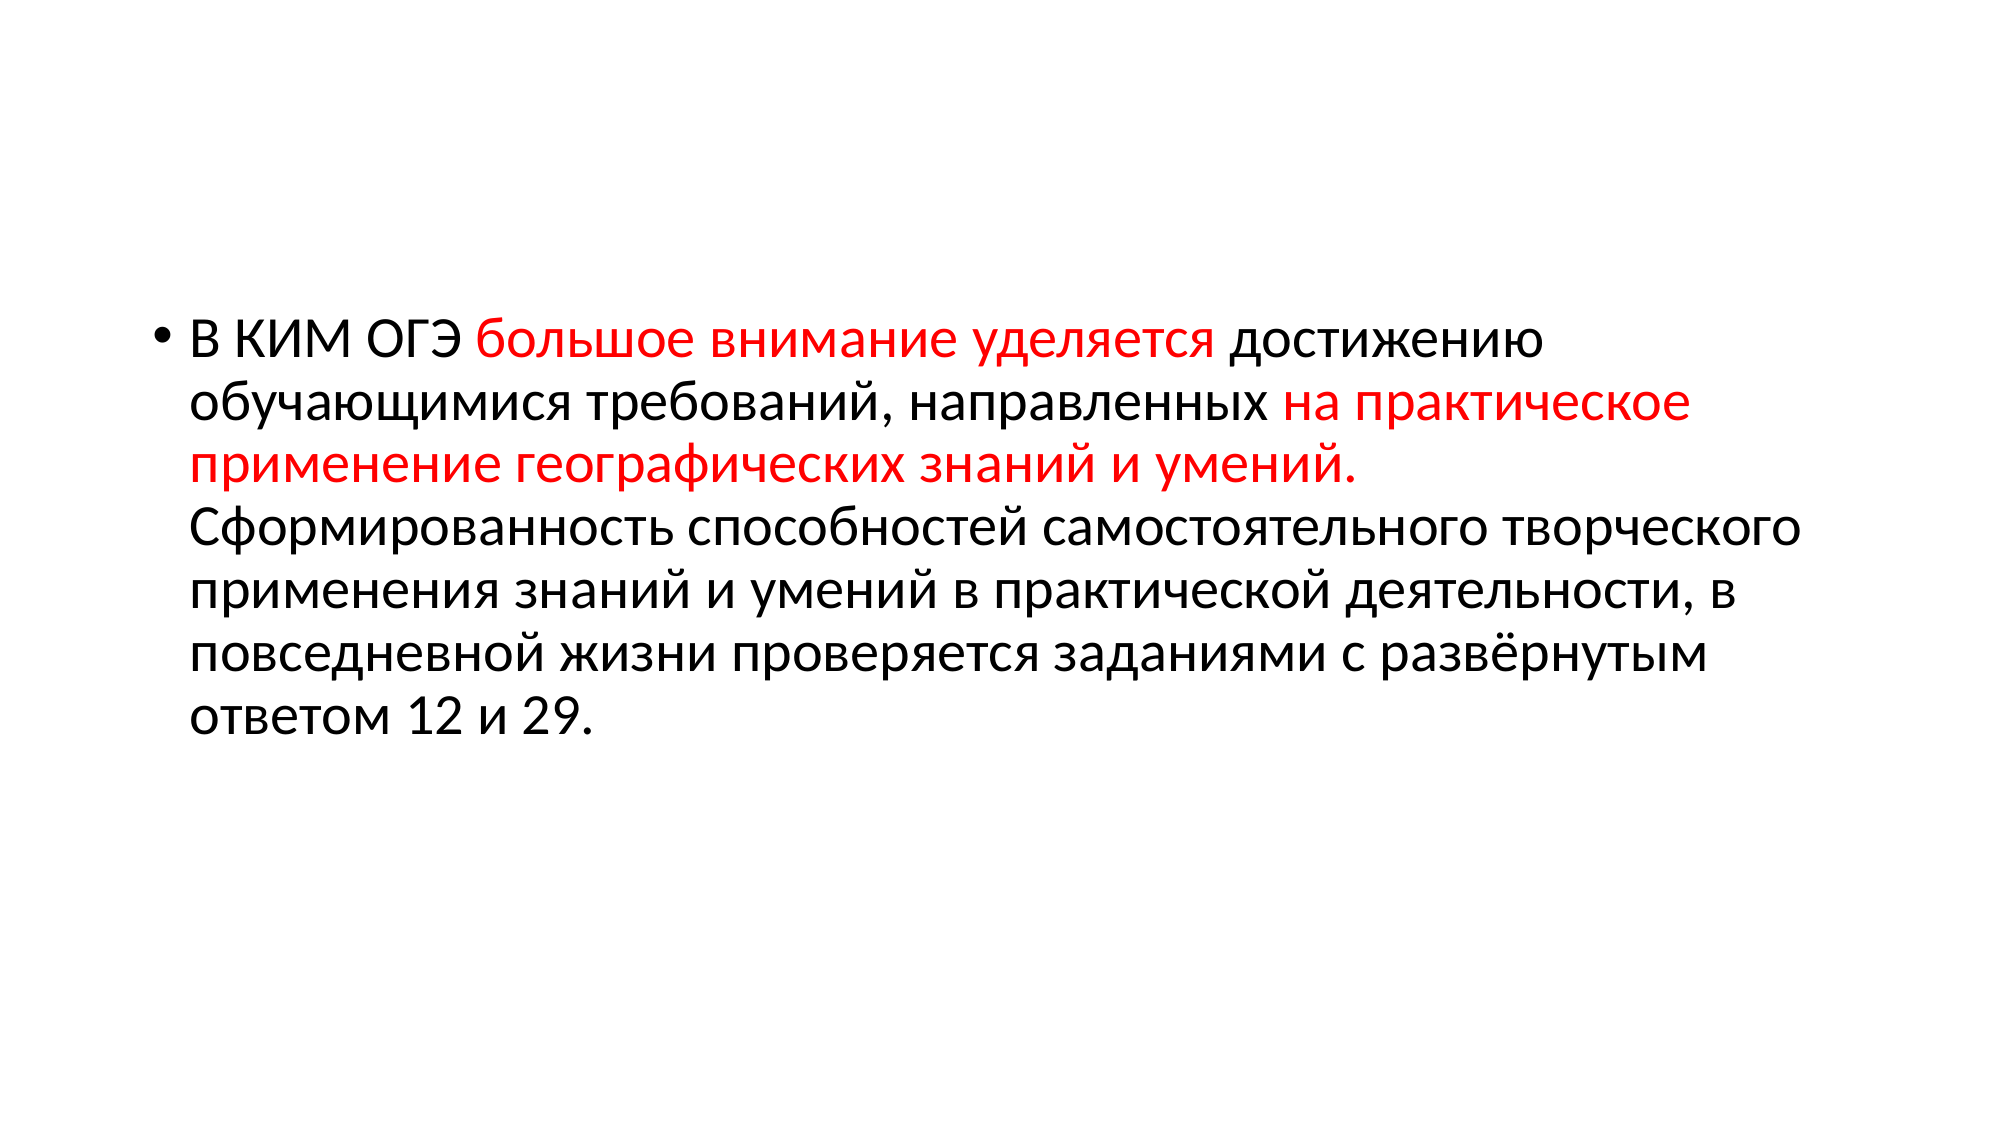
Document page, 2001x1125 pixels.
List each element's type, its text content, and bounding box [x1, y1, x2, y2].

list В КИМ ОГЭ большое внимание уделяется достижению обучающимися требований, направленных на практическое применение географических знаний и умений. Сформированность способностей самостоятельного творческого применения знаний и умений в практической деятельности, в повседневной жизни проверяется заданиями с развёрнутым ответом 12 и 29. [137, 299, 1863, 1014]
